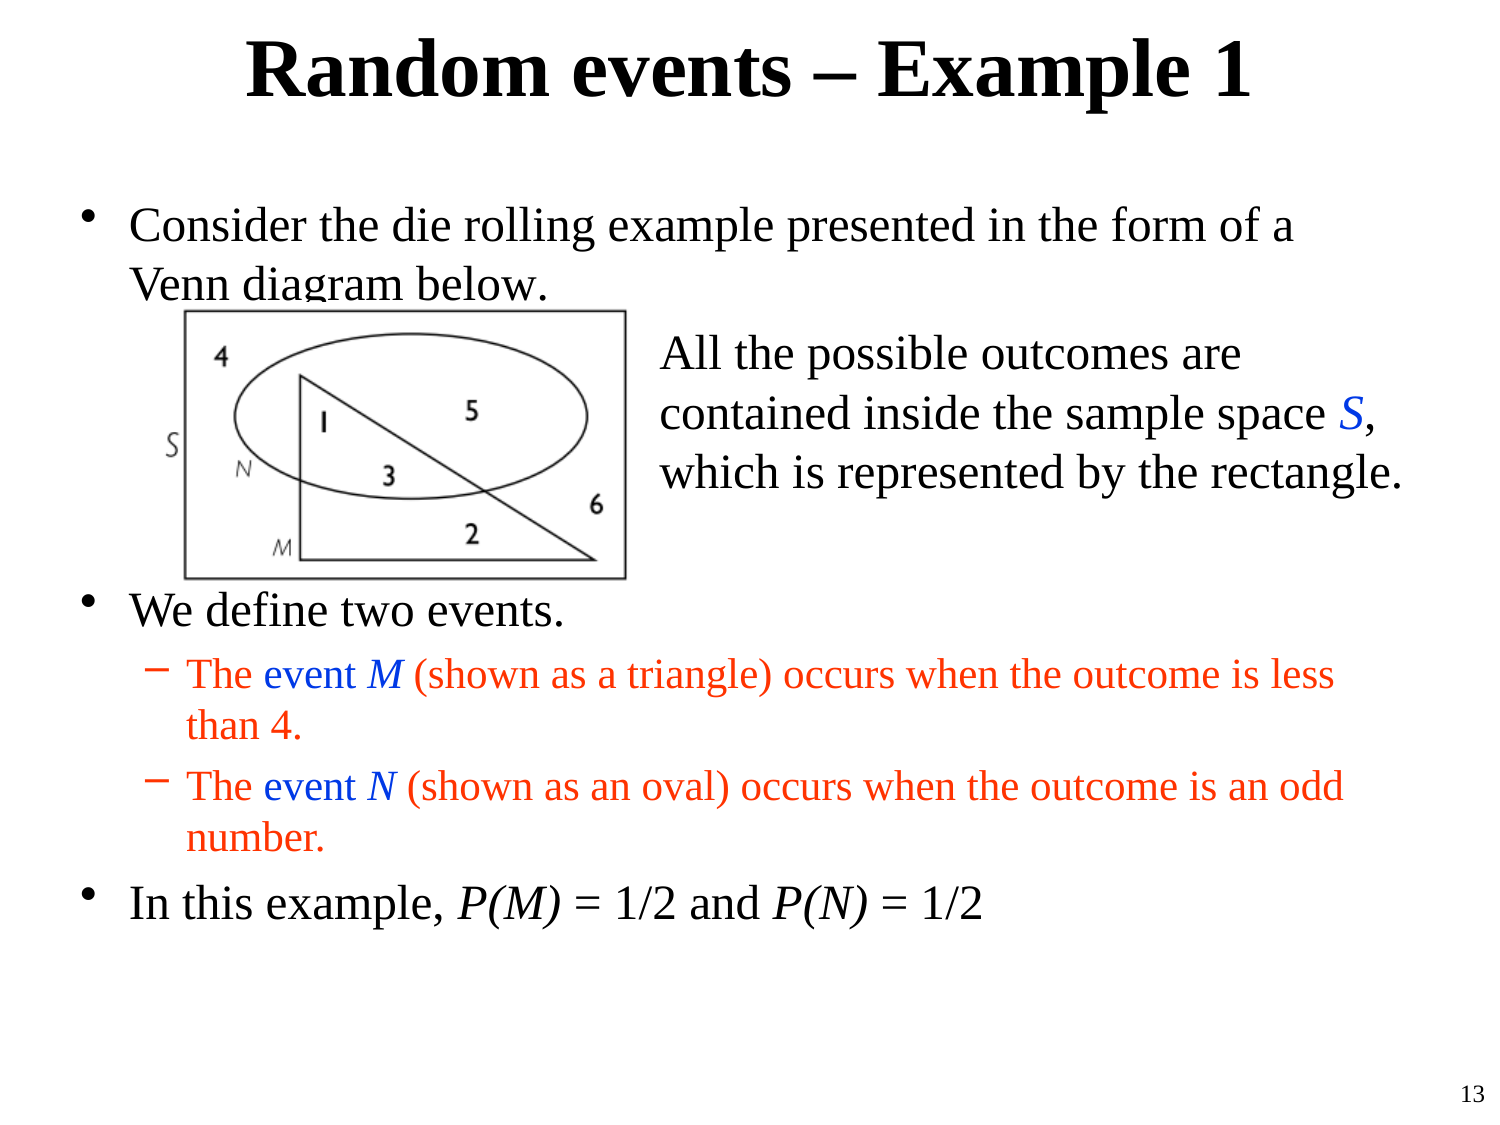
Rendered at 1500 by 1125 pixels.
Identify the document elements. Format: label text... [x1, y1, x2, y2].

picture [159, 302, 634, 586]
slide_number 13 [1186, 1069, 1500, 1125]
list Consider the die rolling example presented in the form of a Venn diagram below. All the possible outcomes are contained inside the sample space S, which is represented by the rectangle. We define two events. The event M (shown as a triangle) occurs when the outcome is less than 4. The event N (shown as an oval) occurs when the outcome is an odd number. In this example, P(M) = 1/2 and P(N) = 1/2 [64, 184, 1424, 1002]
title Random events – Example 1 [0, 0, 1500, 126]
